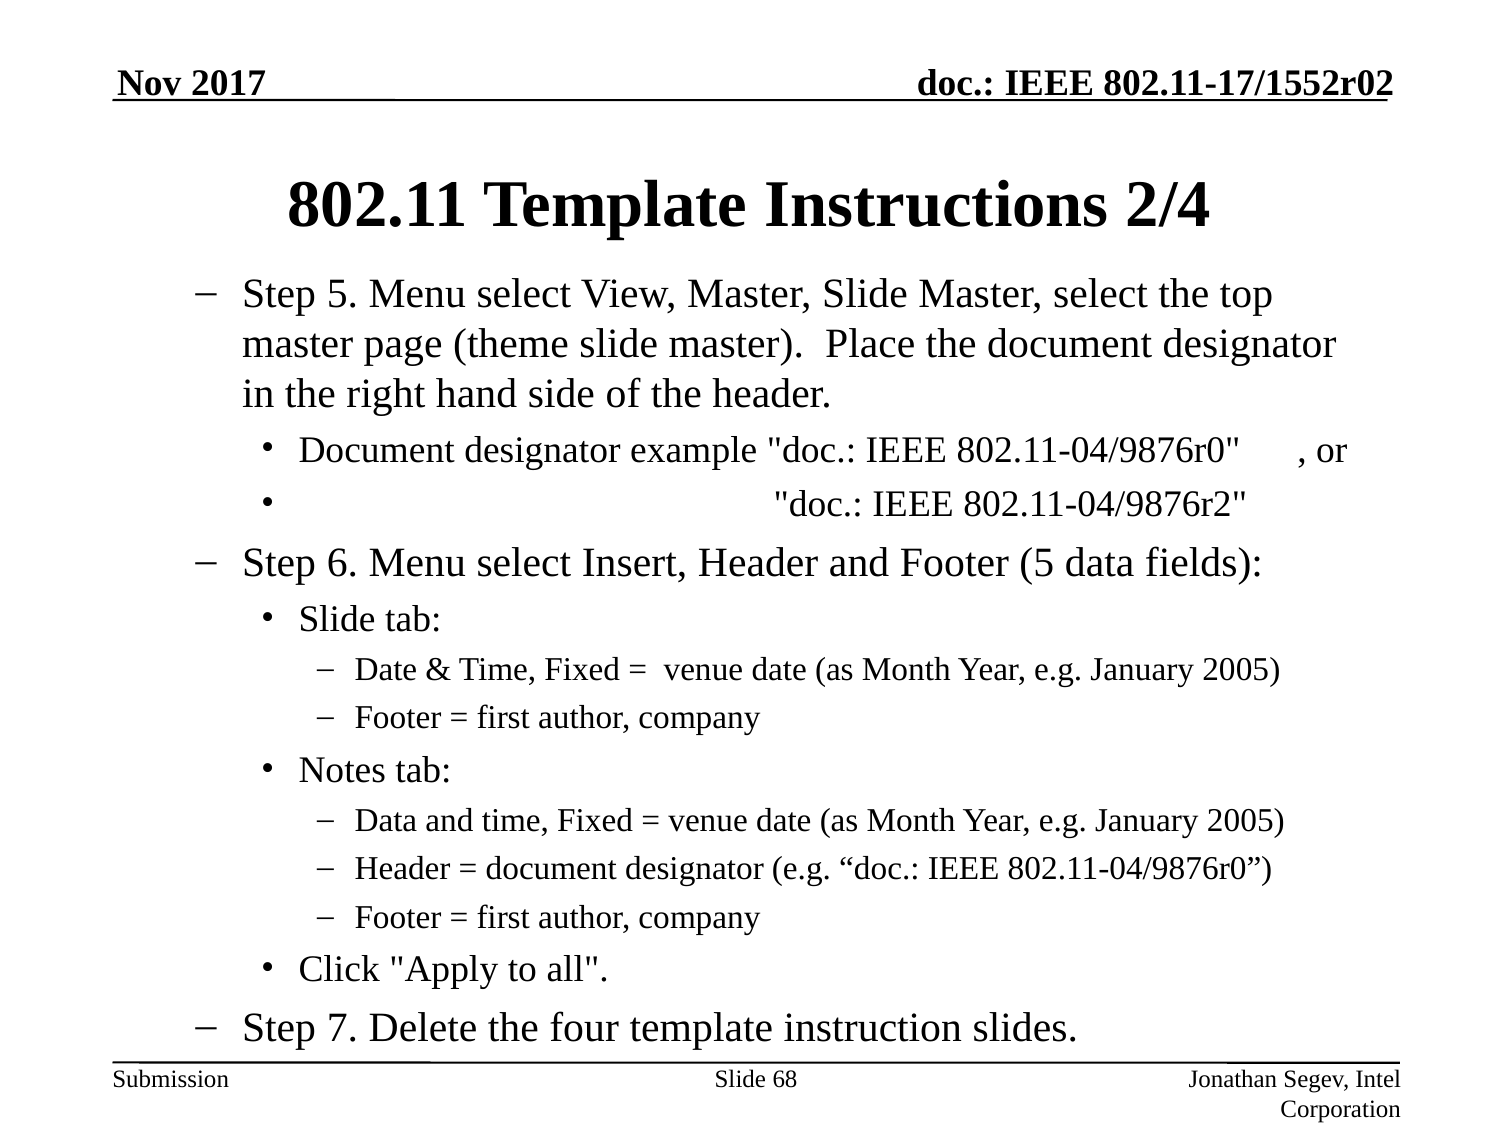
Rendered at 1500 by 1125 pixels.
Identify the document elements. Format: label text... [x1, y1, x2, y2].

slide_number Slide 68 [712, 1067, 800, 1123]
title 802.11 Template Instructions 2/4 [112, 112, 1388, 288]
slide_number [116, 58, 507, 104]
footer Jonathan Segev, Intel Corporation [1077, 1061, 1402, 1093]
list Step 5. Menu select View, Master, Slide Master, select the top master page (theme slide master). Place the document designator in the right hand side of the header. Document designator example "doc.: IEEE 802.11-04/9876r0" , or "doc.: IEEE 802.11-04/9876r2" Step 6. Menu select Insert, Header and Footer (5 data fields): Slide tab: Date & Time, Fixed = venue date (as Month Year, e.g. January 2005) Footer = first author, company Notes tab: Data and time, Fixed = venue date (as Month Year, e.g. January 2005) Header = document designator (e.g. “doc.: IEEE 802.11-04/9876r0”) Footer = first author, company Click "Apply to all". Step 7. Delete the four template instruction slides. [105, 257, 1381, 1067]
